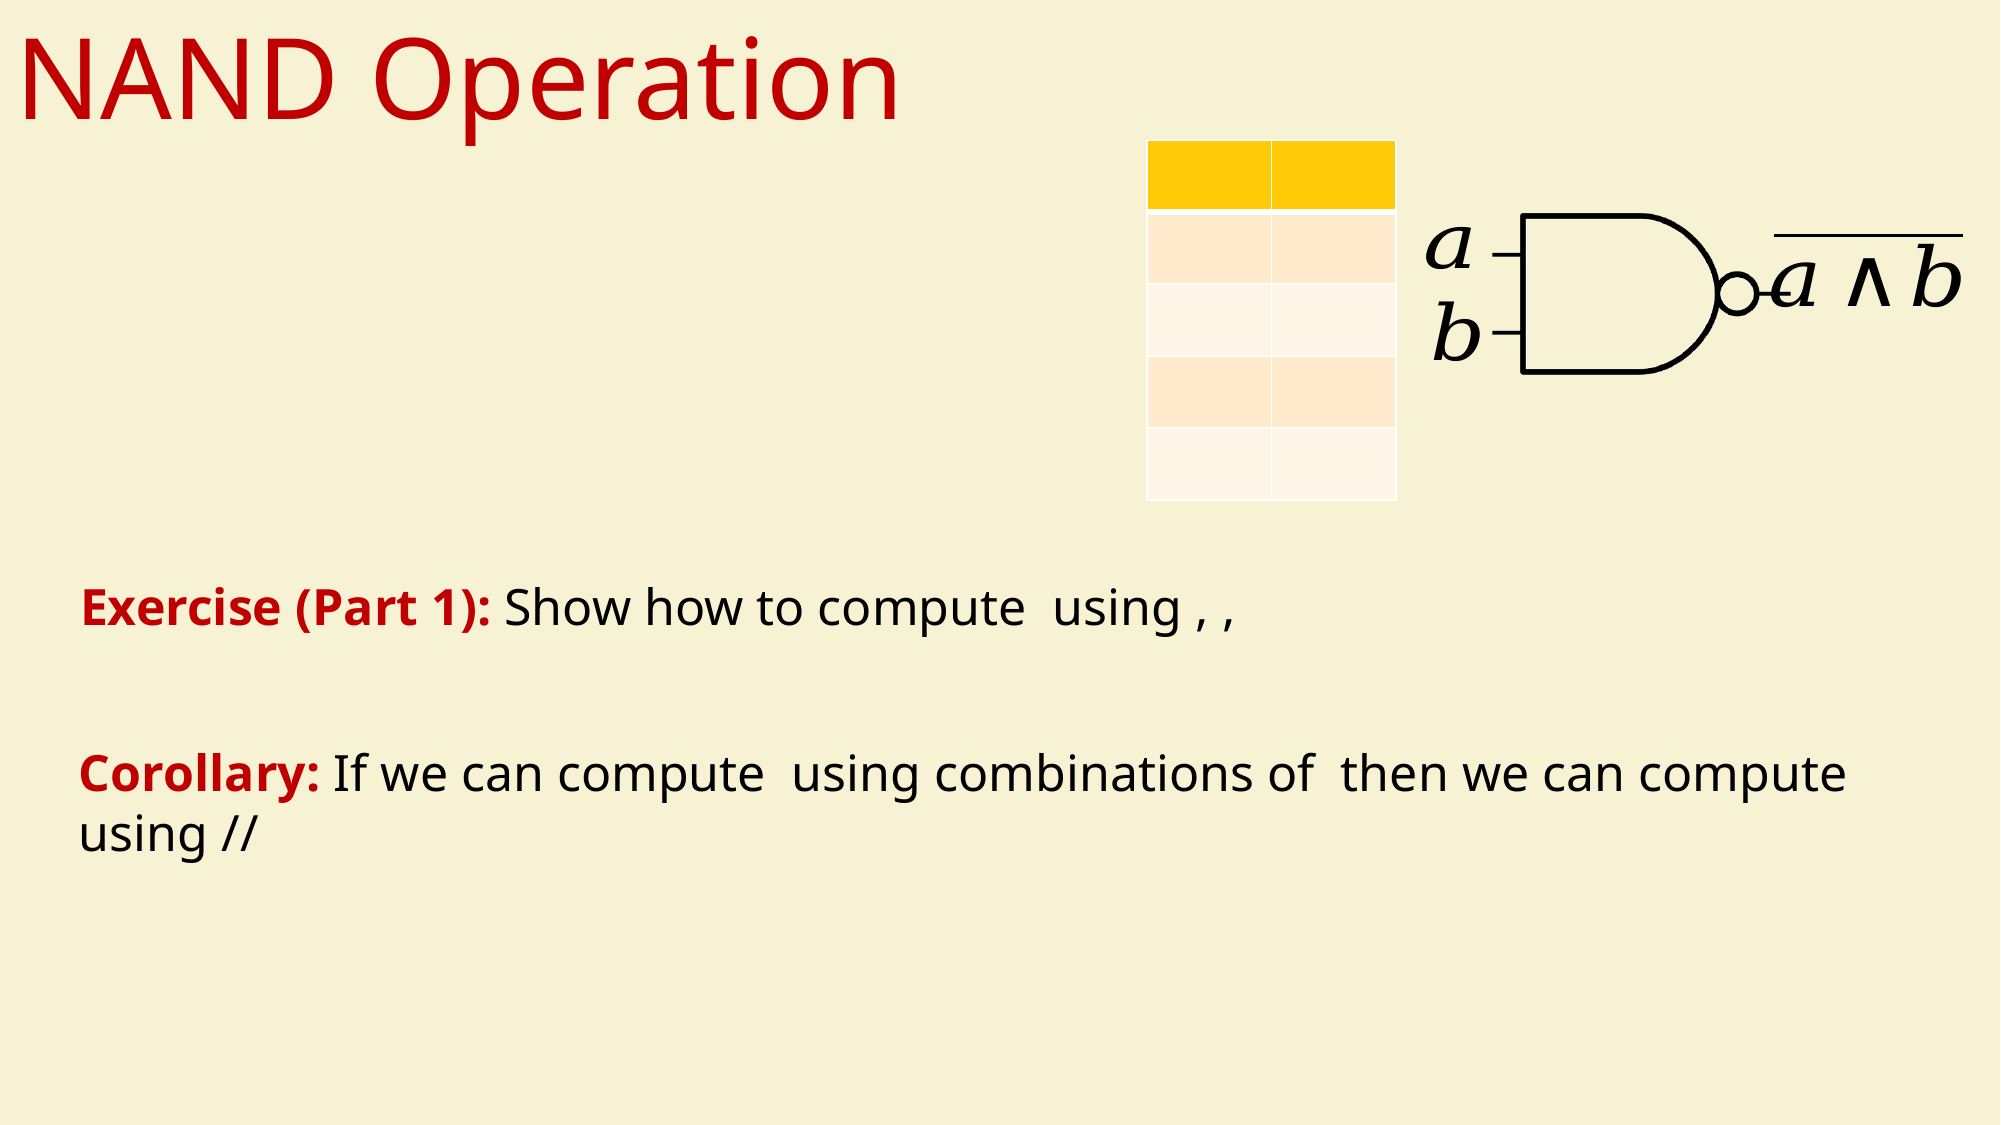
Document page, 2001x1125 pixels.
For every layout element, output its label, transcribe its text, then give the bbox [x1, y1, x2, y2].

picture [1492, 196, 1791, 391]
title NAND Operation [0, 0, 2000, 167]
